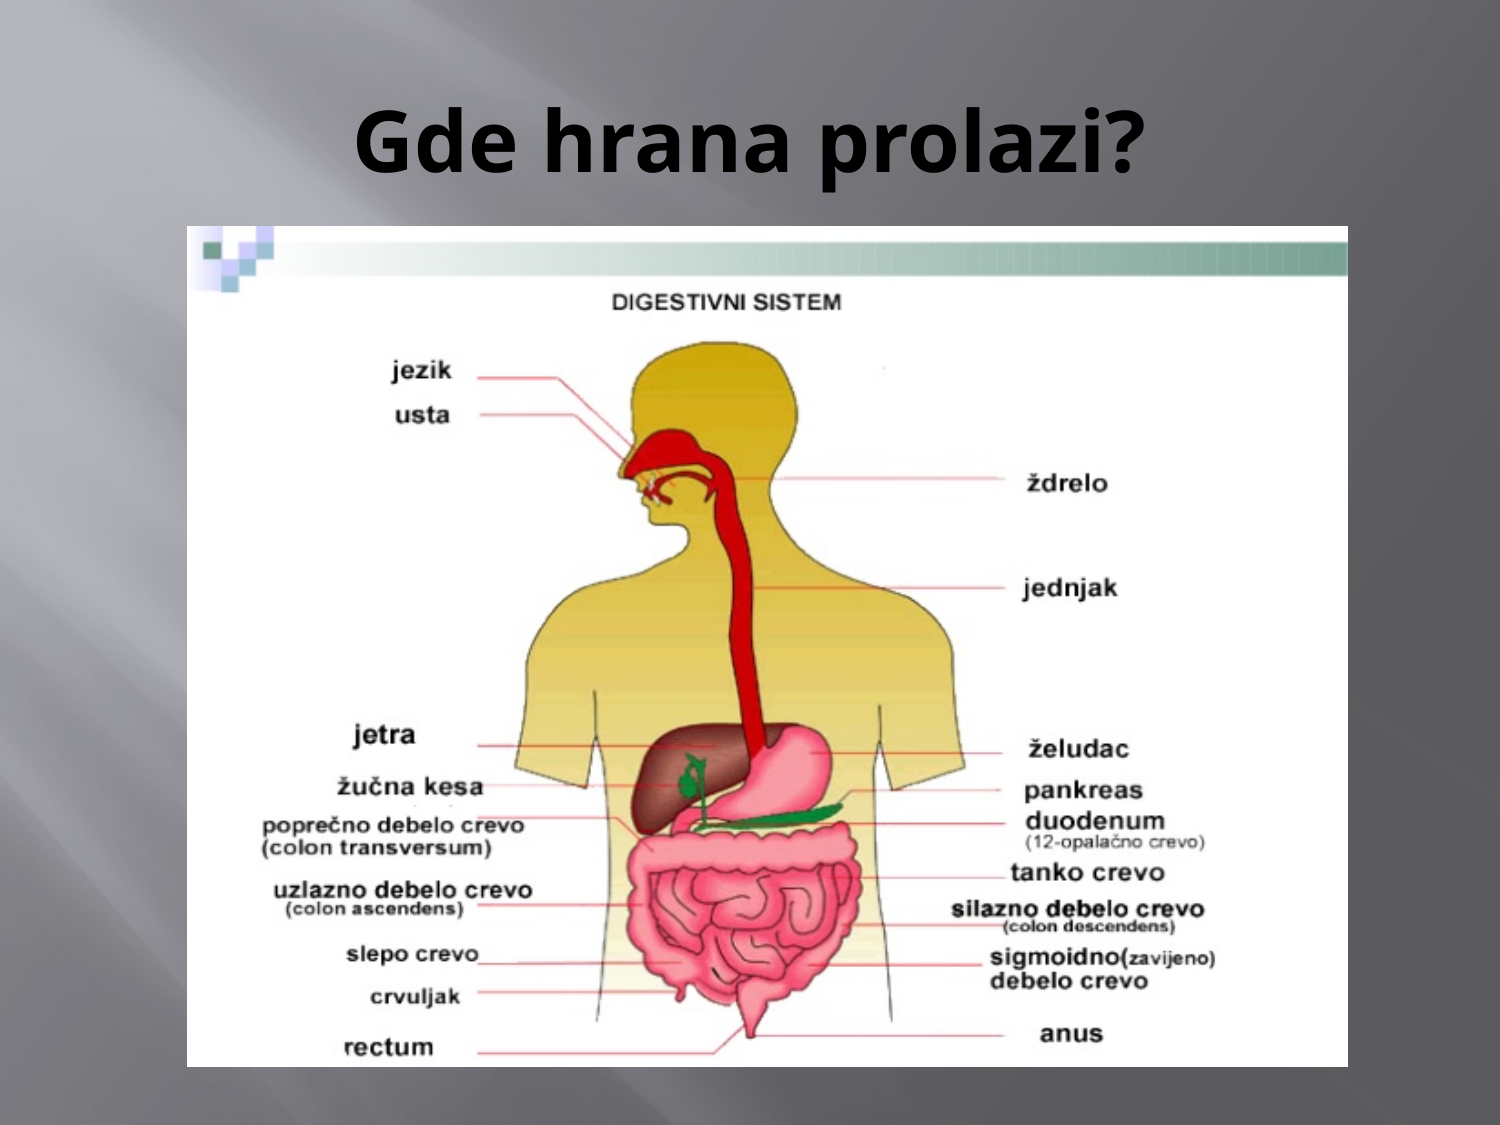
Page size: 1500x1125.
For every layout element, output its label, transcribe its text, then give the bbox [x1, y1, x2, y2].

title Gde hrana prolazi? [75, 45, 1425, 233]
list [187, 226, 1348, 1067]
